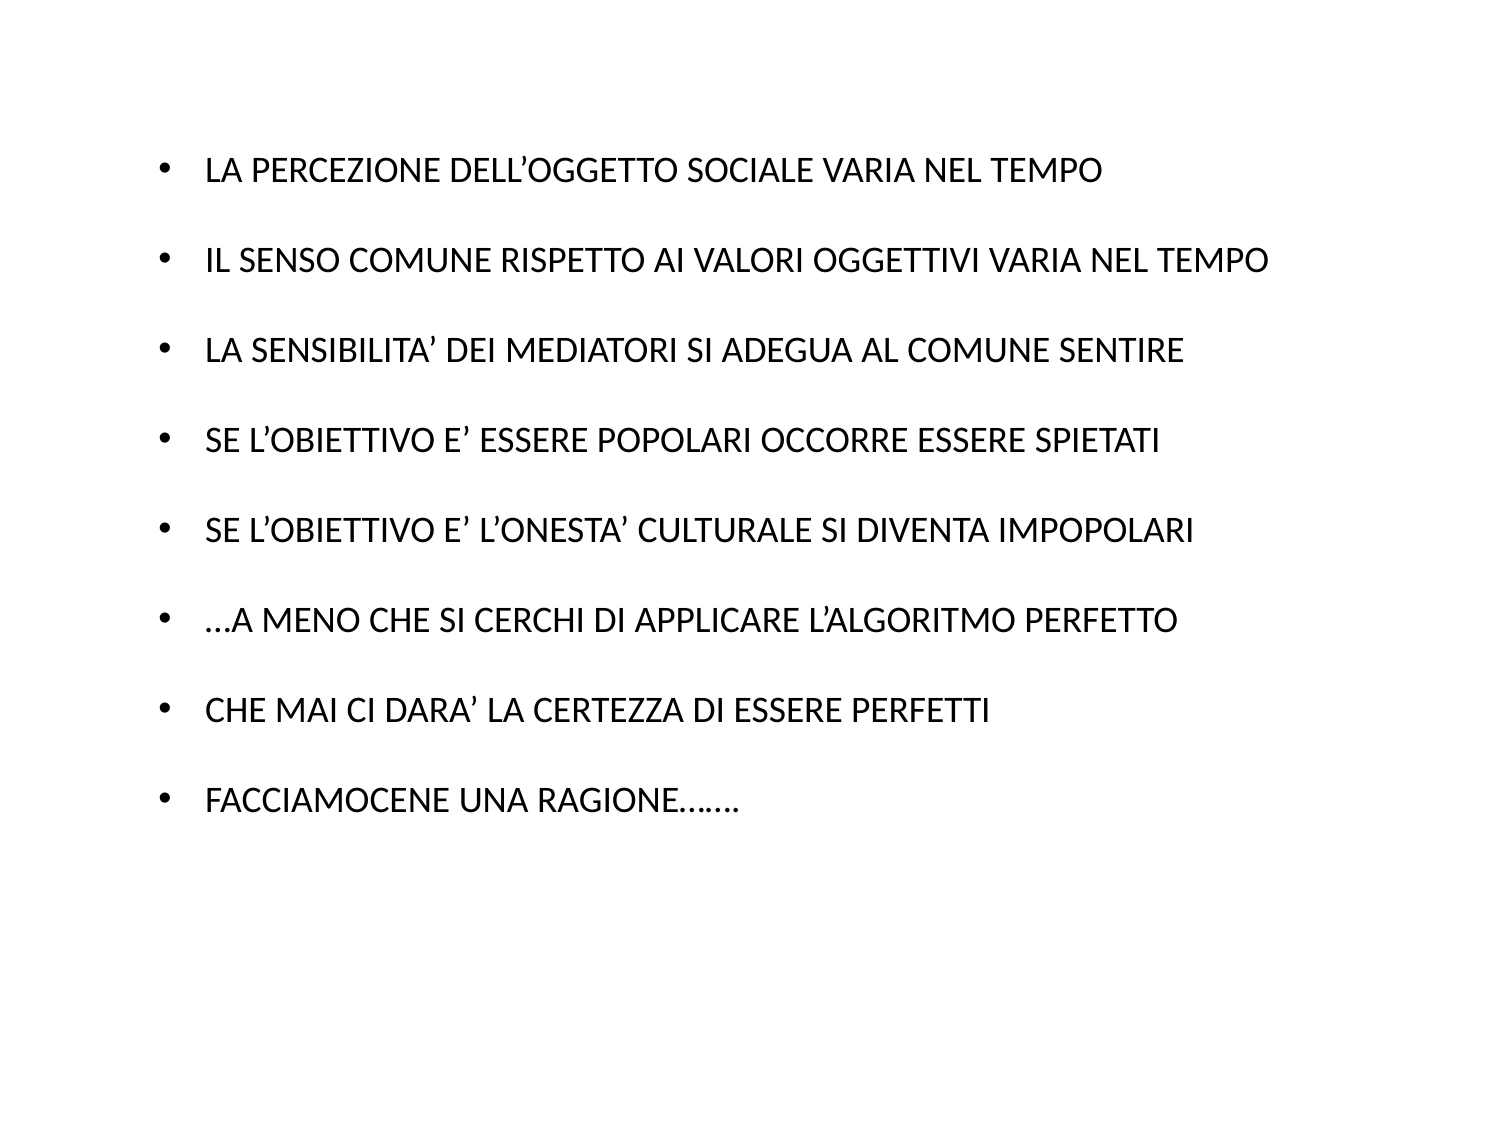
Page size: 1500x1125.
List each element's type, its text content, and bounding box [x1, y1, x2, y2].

text_box LA PERCEZIONE DELL’OGGETTO SOCIALE VARIA NEL TEMPO IL SENSO COMUNE RISPETTO AI VALORI OGGETTIVI VARIA NEL TEMPO LA SENSIBILITA’ DEI MEDIATORI SI ADEGUA AL COMUNE SENTIRE SE L’OBIETTIVO E’ ESSERE POPOLARI OCCORRE ESSERE SPIETATI SE L’OBIETTIVO E’ L’ONESTA’ CULTURALE SI DIVENTA IMPOPOLARI …A MENO CHE SI CERCHI DI APPLICARE L’ALGORITMO PERFETTO CHE MAI CI DARA’ LA CERTEZZA DI ESSERE PERFETTI FACCIAMOCENE UNA RAGIONE……. [143, 137, 1286, 828]
